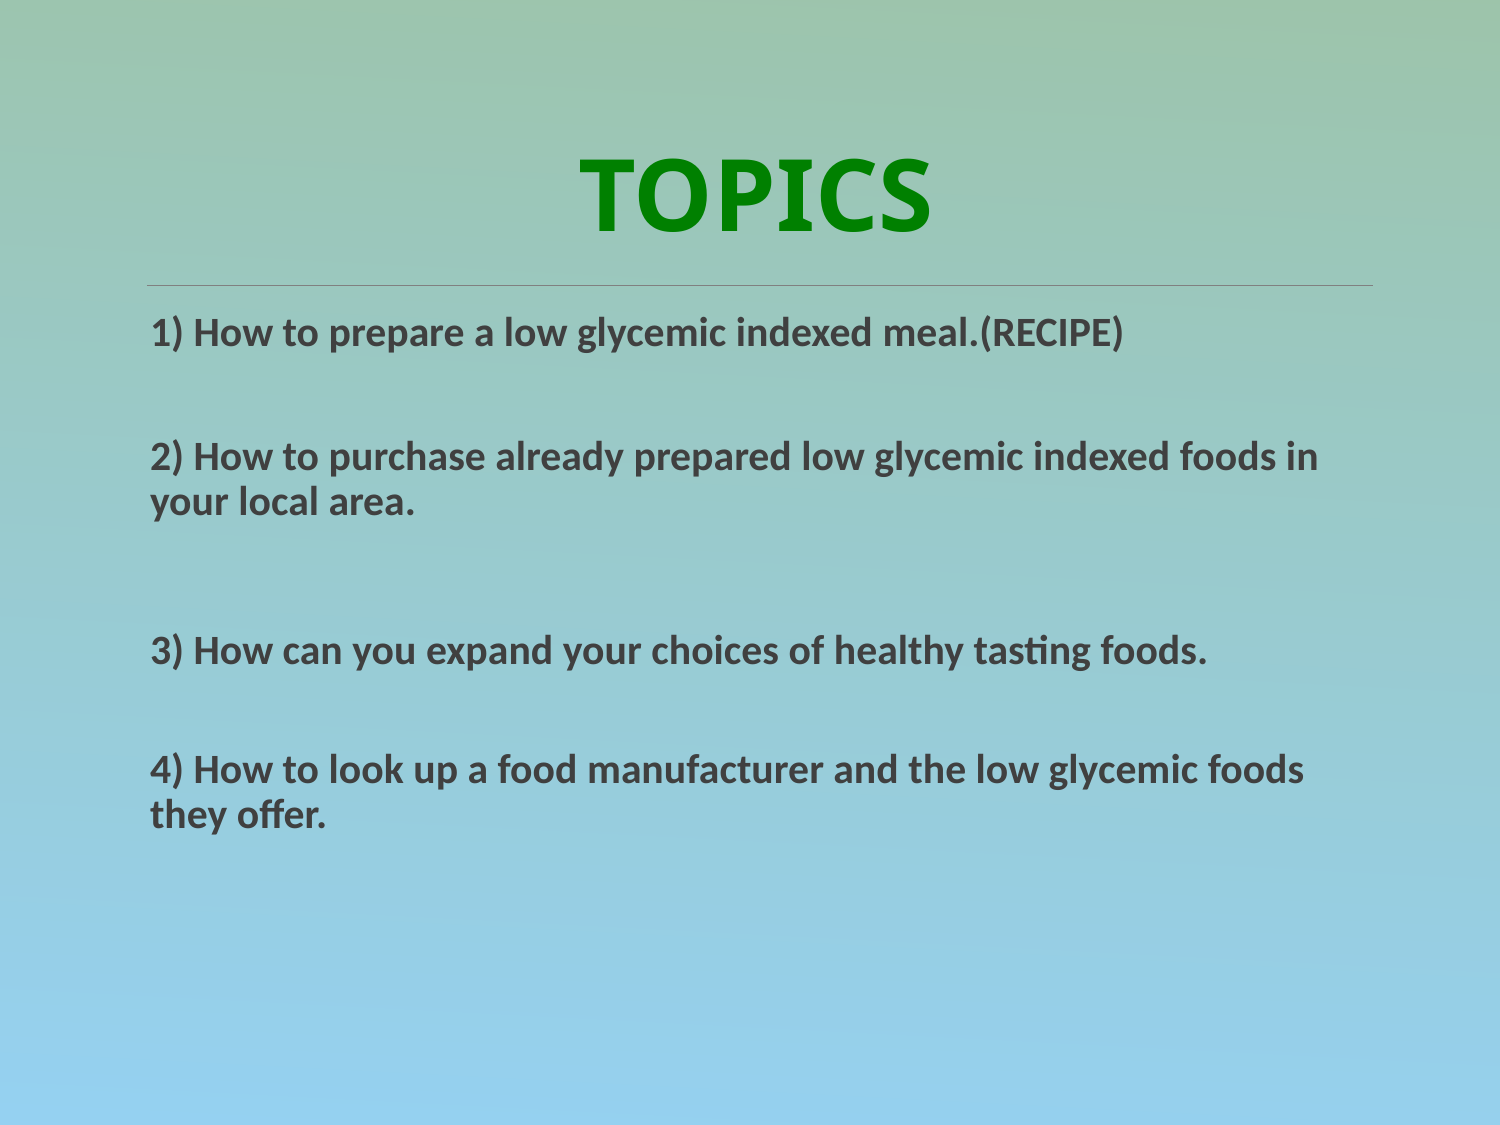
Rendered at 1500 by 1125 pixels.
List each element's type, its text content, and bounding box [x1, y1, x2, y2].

list 1) How to prepare a low glycemic indexed meal.(RECIPE) 2) How to purchase already prepared low glycemic indexed foods in your local area. 3) How can you expand your choices of healthy tasting foods. 4) How to look up a food manufacturer and the low glycemic foods they offer. [135, 302, 1373, 963]
title TOPICS [137, 62, 1375, 260]
